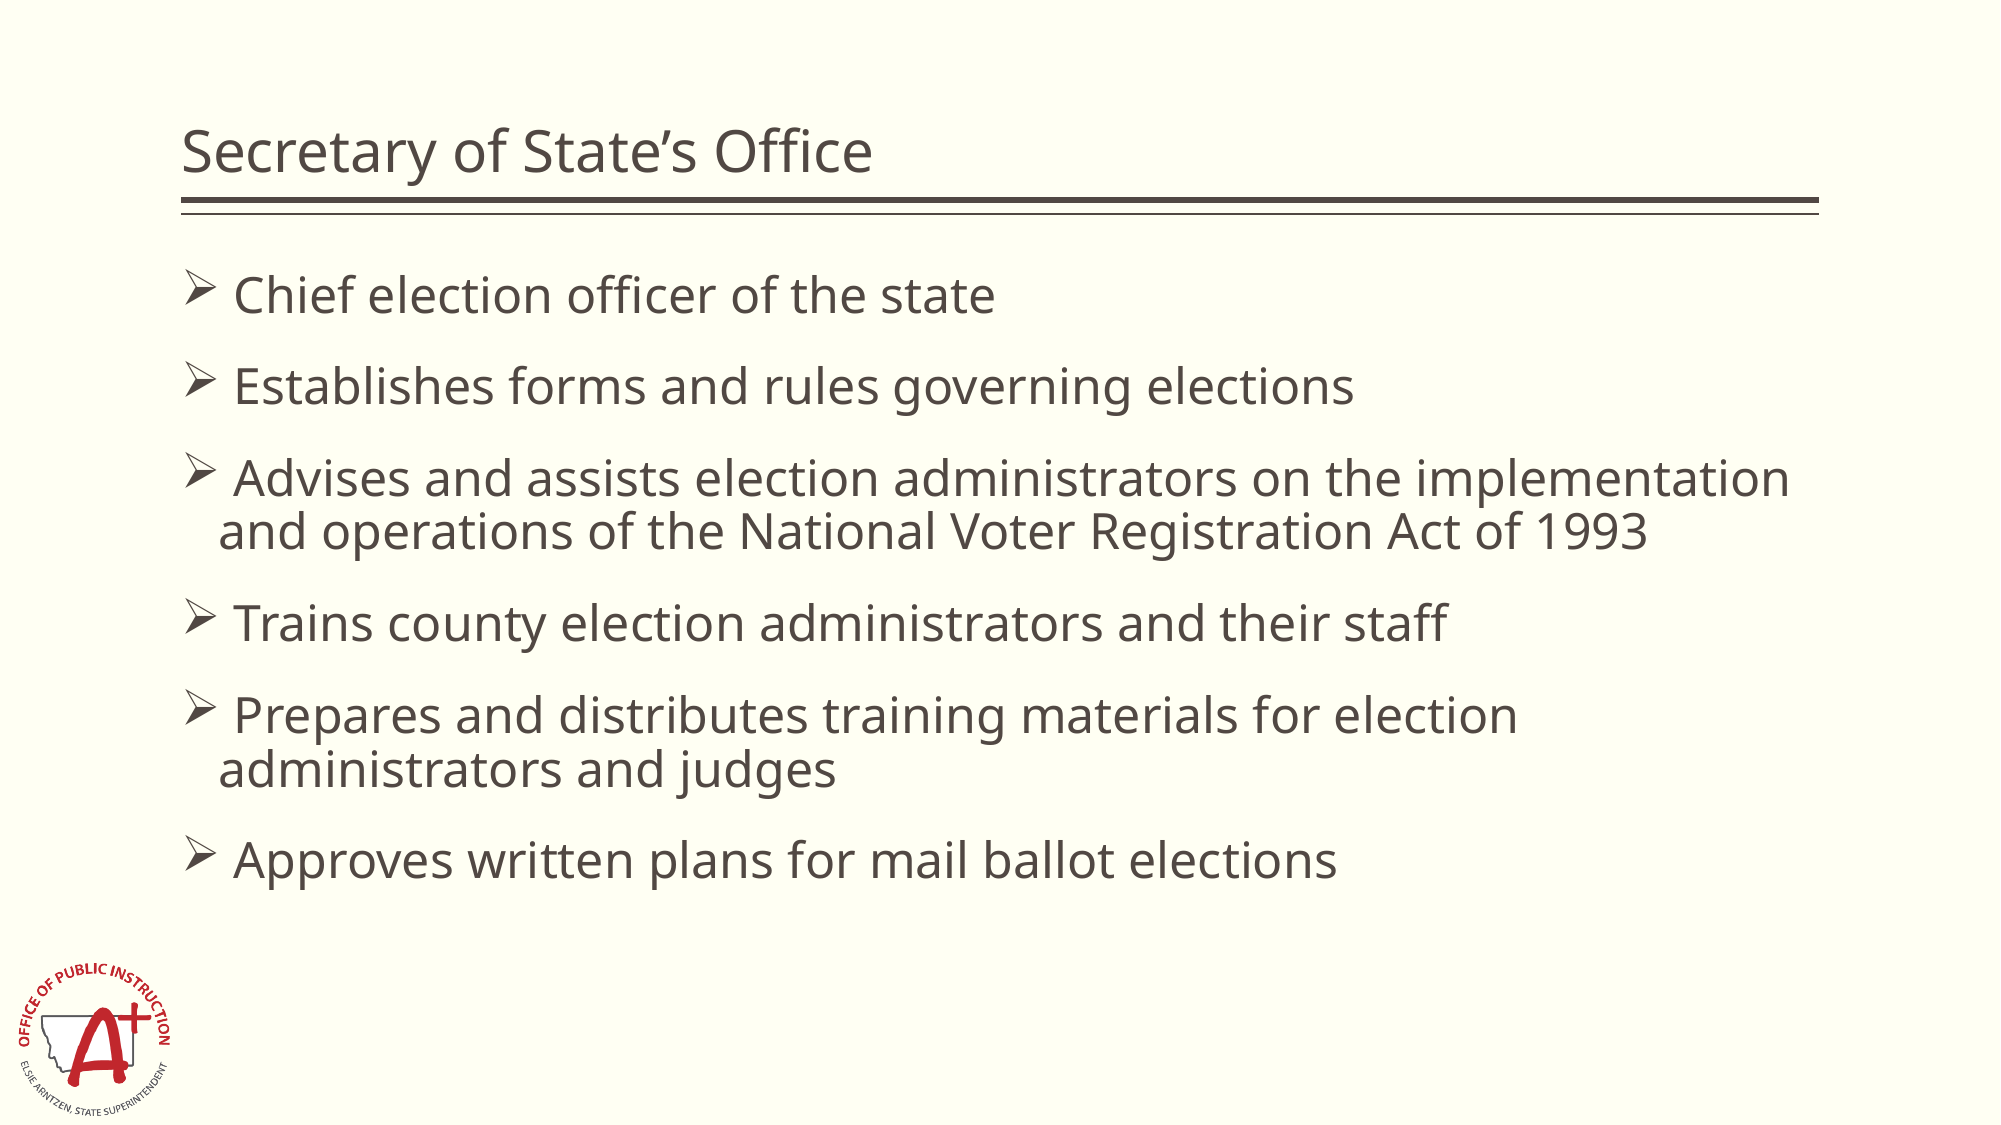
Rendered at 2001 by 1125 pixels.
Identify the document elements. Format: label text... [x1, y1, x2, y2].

title Secretary of State’s Office [181, 12, 1819, 193]
picture [0, 962, 182, 1125]
list Chief election officer of the state Establishes forms and rules governing elections Advises and assists election administrators on the implementation and operations of the National Voter Registration Act of 1993 Trains county election administrators and their staff Prepares and distributes training materials for election administrators and judges Approves written plans for mail ballot elections [181, 262, 1819, 1013]
